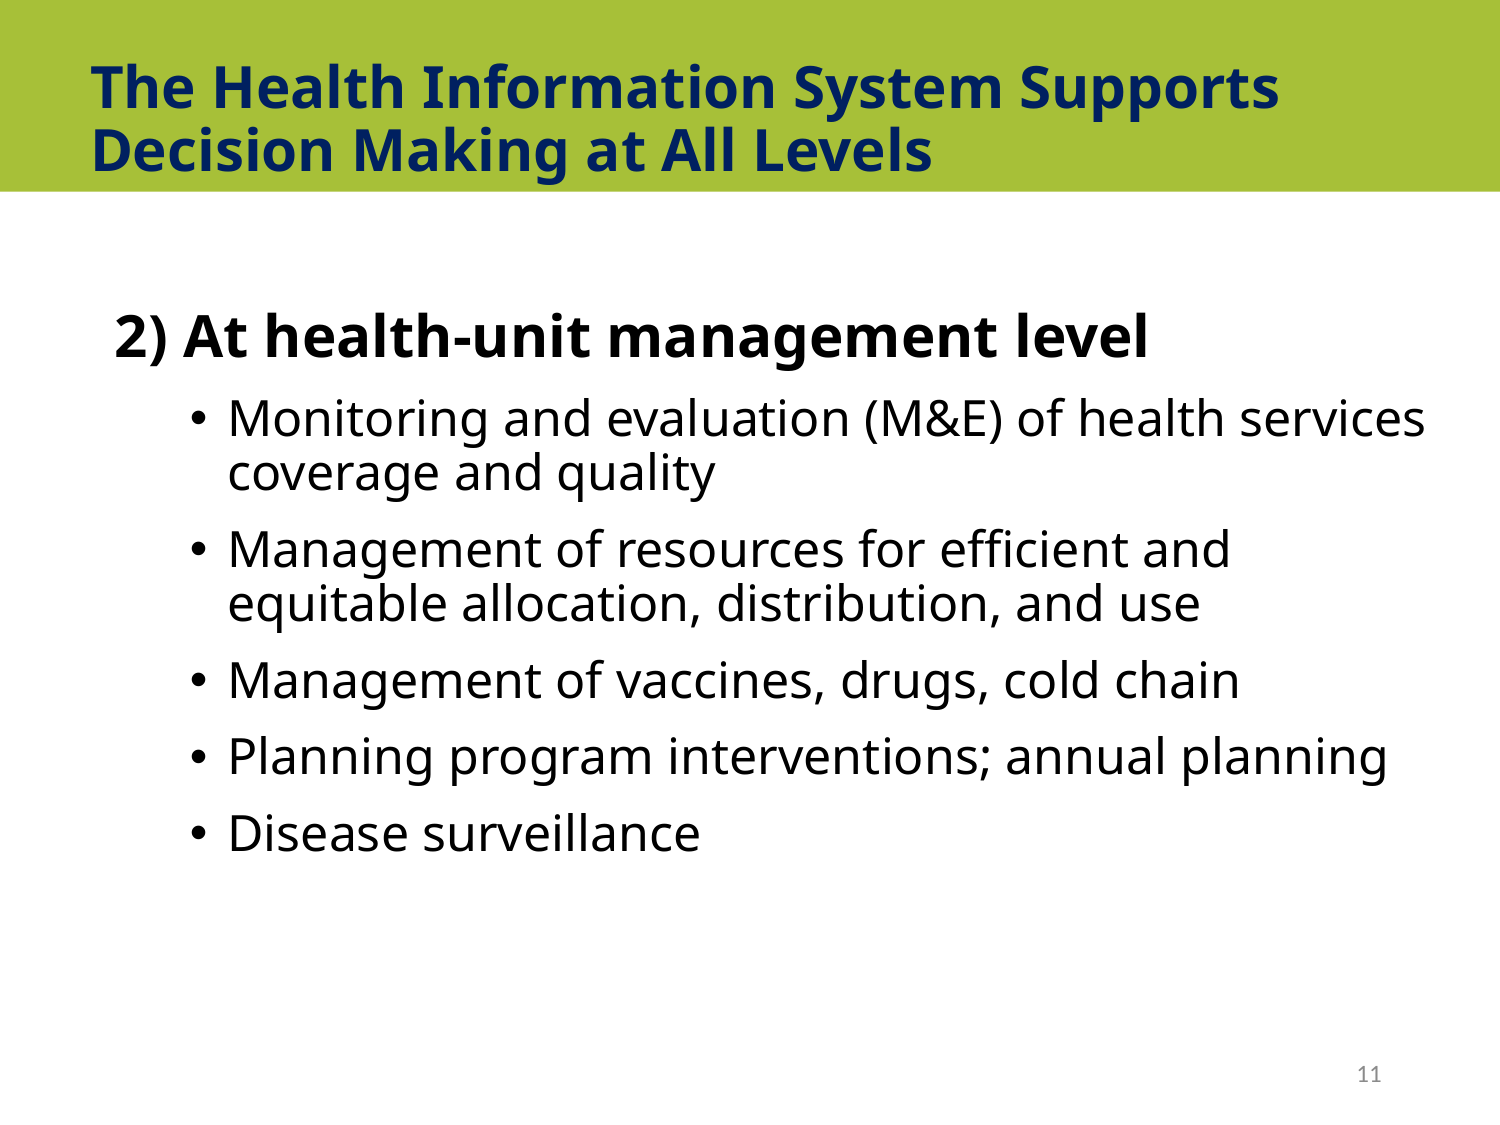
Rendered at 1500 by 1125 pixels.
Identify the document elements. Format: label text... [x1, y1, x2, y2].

list 2) At health-unit management level Monitoring and evaluation (M&E) of health services coverage and quality Management of resources for efficient and equitable allocation, distribution, and use Management of vaccines, drugs, cold chain Planning program interventions; annual planning Disease surveillance [99, 299, 1450, 1075]
slide_number 11 [1059, 1042, 1397, 1103]
title The Health Information System Supports Decision Making at All Levels [75, 12, 1500, 230]
